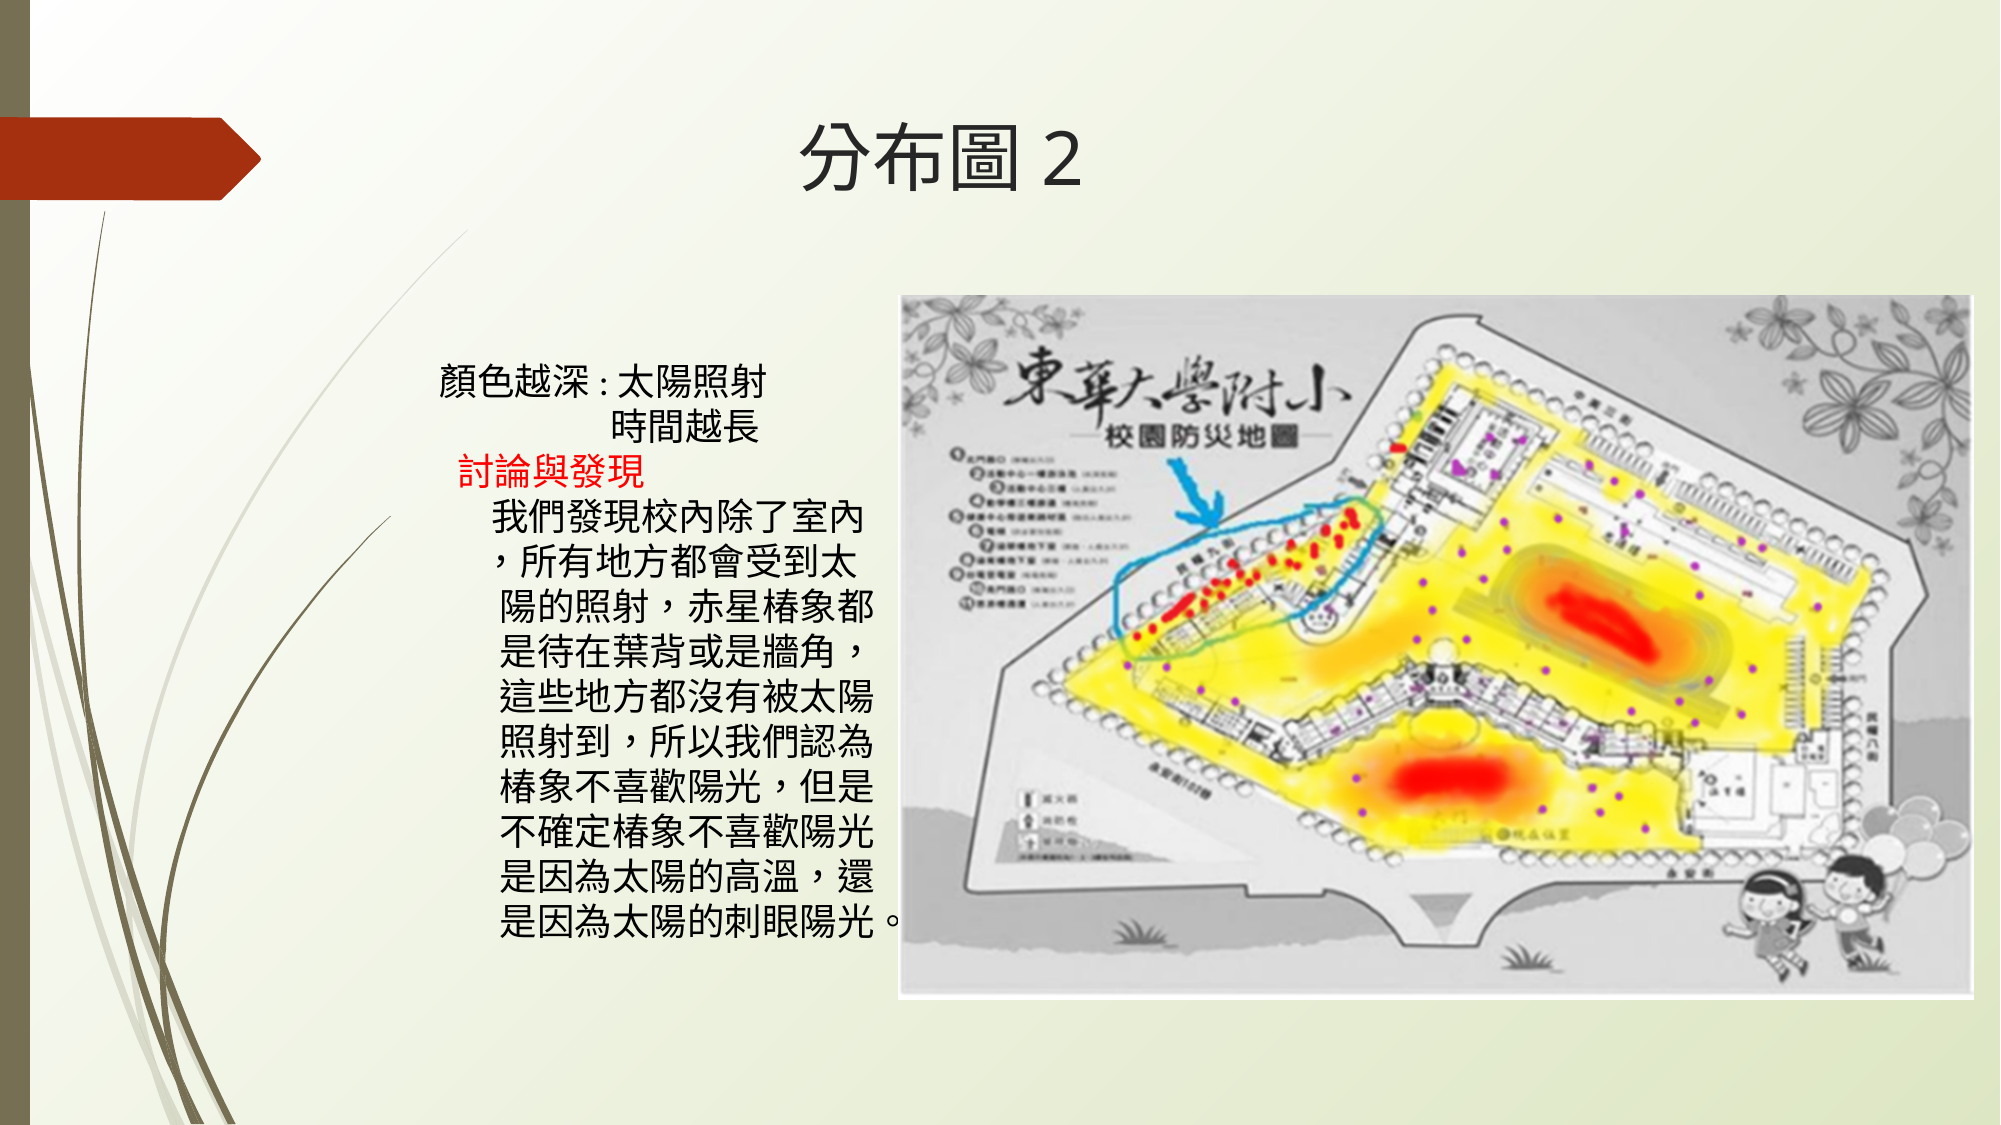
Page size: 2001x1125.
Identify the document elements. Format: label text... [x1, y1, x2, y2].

title 分布圖2 [413, 102, 1876, 313]
picture [898, 295, 1975, 1001]
list 顏色越深:太陽照射 時間越長 討論與發現 我們發現校內除了室內 ，所有地方都會受到太 陽的照射，赤星椿象都 是待在葉背或是牆角， 這些地方都沒有被太陽 照射到，所以我們認為 椿象不喜歡陽光，但是 不確定椿象不喜歡陽光 是因為太陽的高溫，還 是因為太陽的刺眼陽光。 [424, 350, 893, 970]
